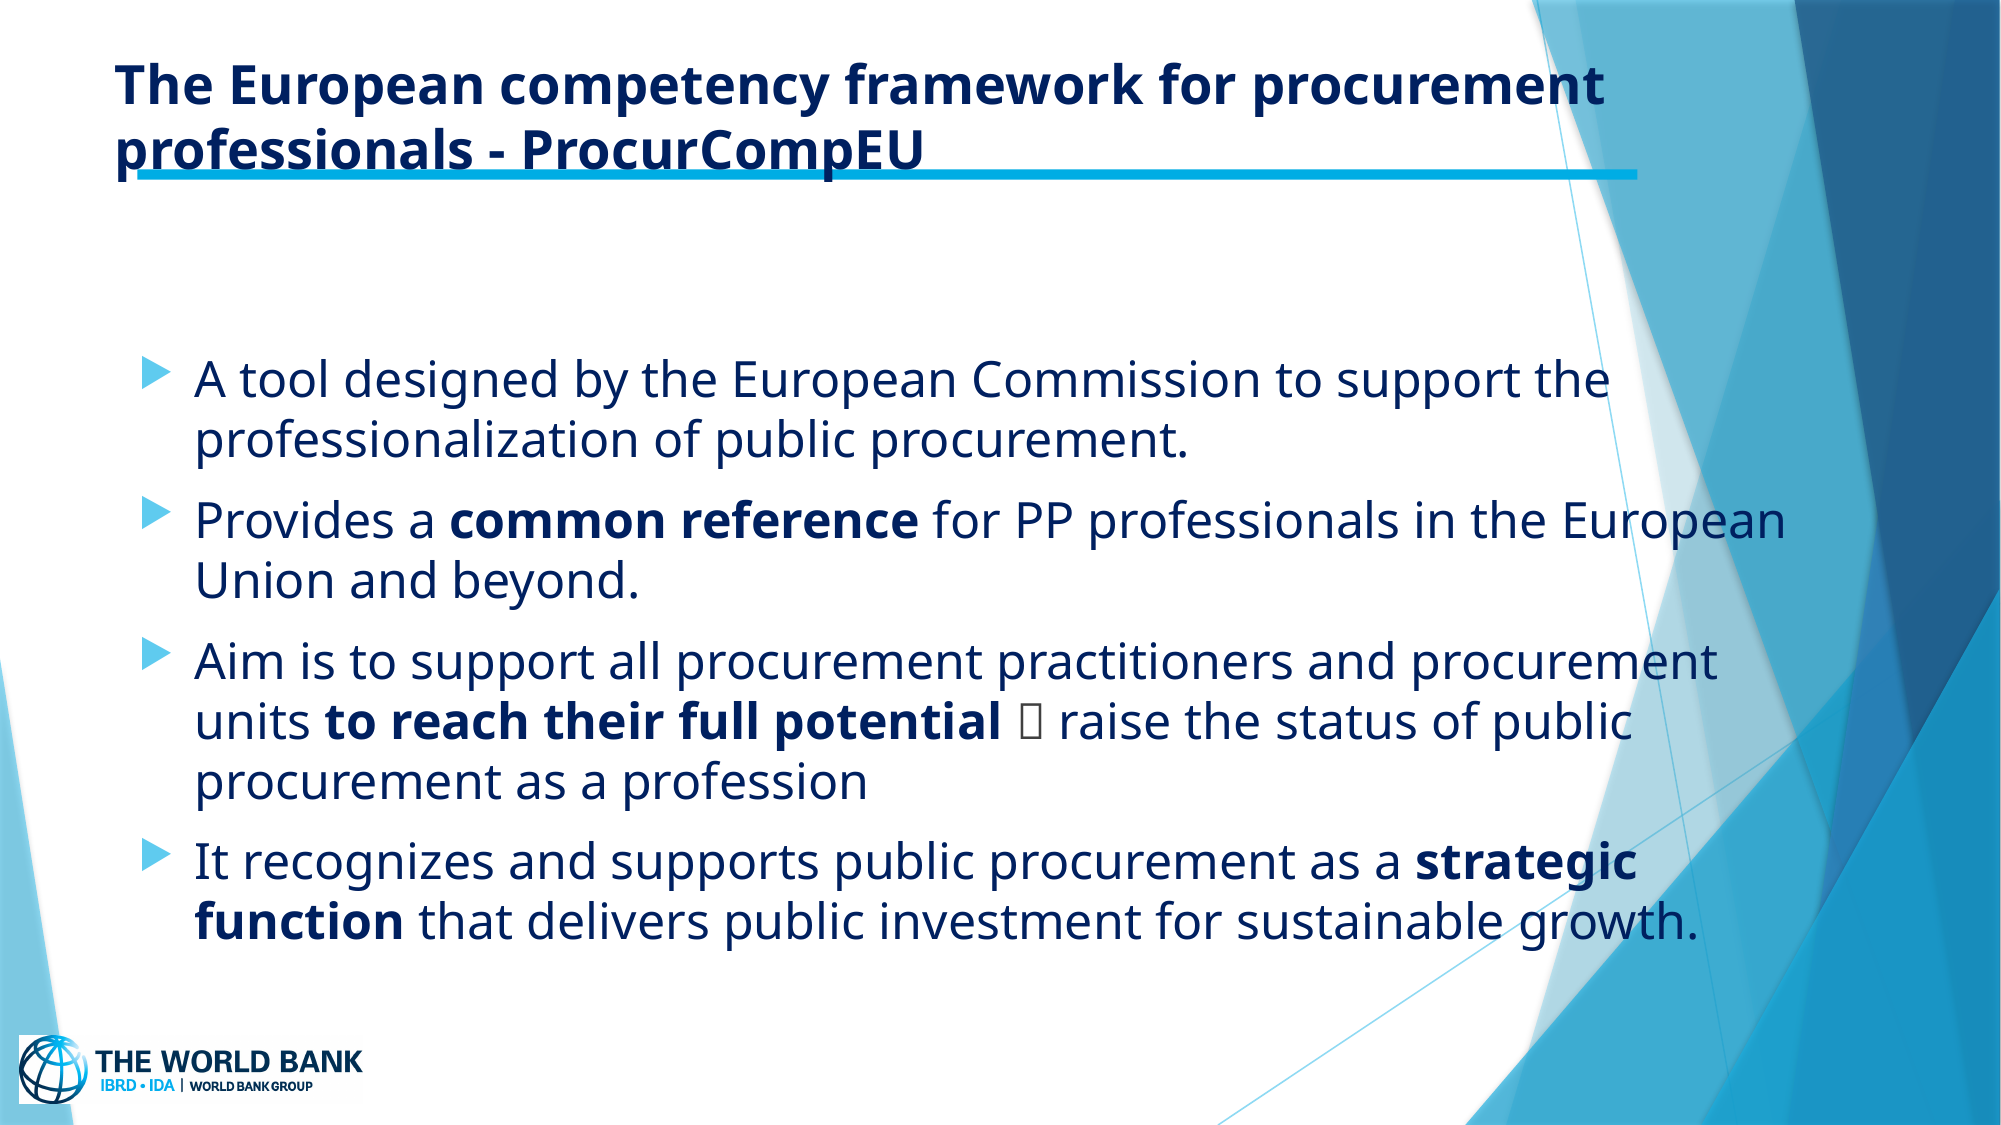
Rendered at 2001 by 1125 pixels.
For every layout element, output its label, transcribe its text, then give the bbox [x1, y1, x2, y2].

title The European competency framework for procurement professionals - ProcurCompEU [100, 42, 1875, 208]
picture [19, 1035, 363, 1104]
list A tool designed by the European Commission to support the professionalization of public procurement. Provides a common reference for PP professionals in the European Union and beyond. Aim is to support all procurement practitioners and procurement units to reach their full potential  raise the status of public procurement as a profession It recognizes and supports public procurement as a strategic function that delivers public investment for sustainable growth. [123, 259, 1849, 1019]
picture [50, 1050, 59, 1062]
picture [40, 1047, 52, 1057]
picture [38, 1042, 48, 1047]
